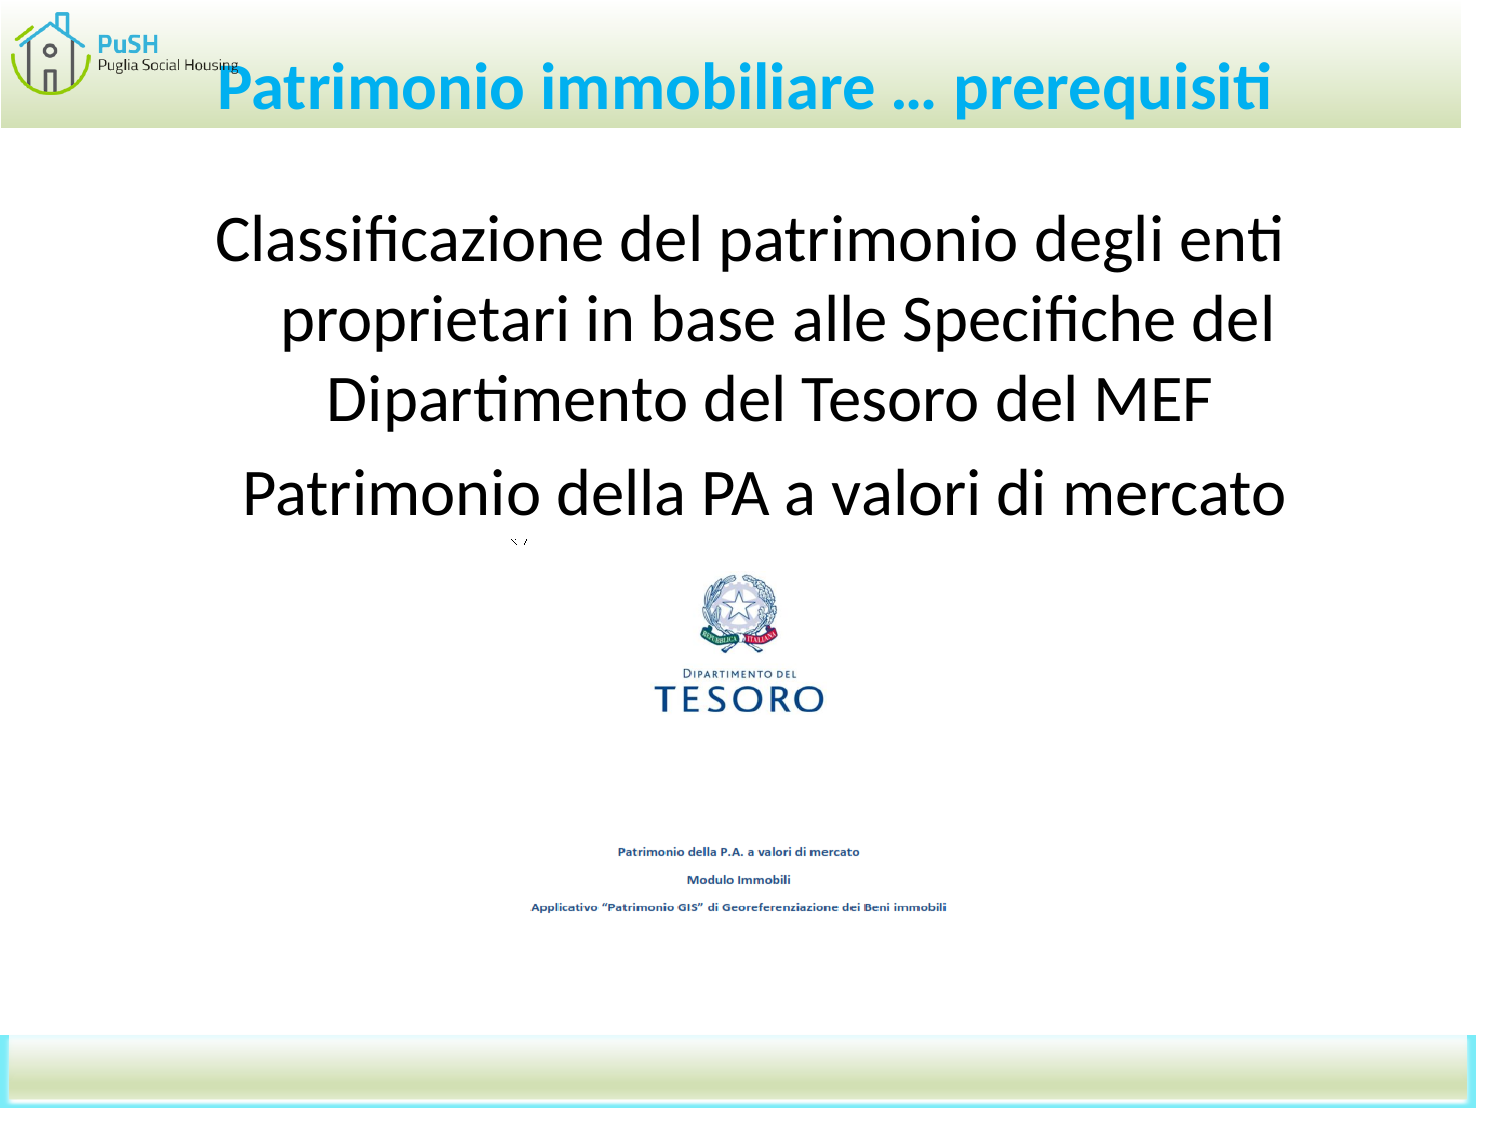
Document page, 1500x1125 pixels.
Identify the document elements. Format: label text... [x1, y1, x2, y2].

picture [230, 73, 238, 87]
picture [0, 1034, 1477, 1109]
text_box [0, 0, 1462, 130]
picture [11, 12, 238, 95]
title Patrimonio immobiliare … prerequisiti [70, 23, 1421, 143]
list Classificazione del patrimonio degli enti proprietari in base alle Specifiche del Dipartimento del Tesoro del MEF Patrimonio della PA a valori di mercato [75, 187, 1425, 1005]
picture [491, 538, 973, 950]
